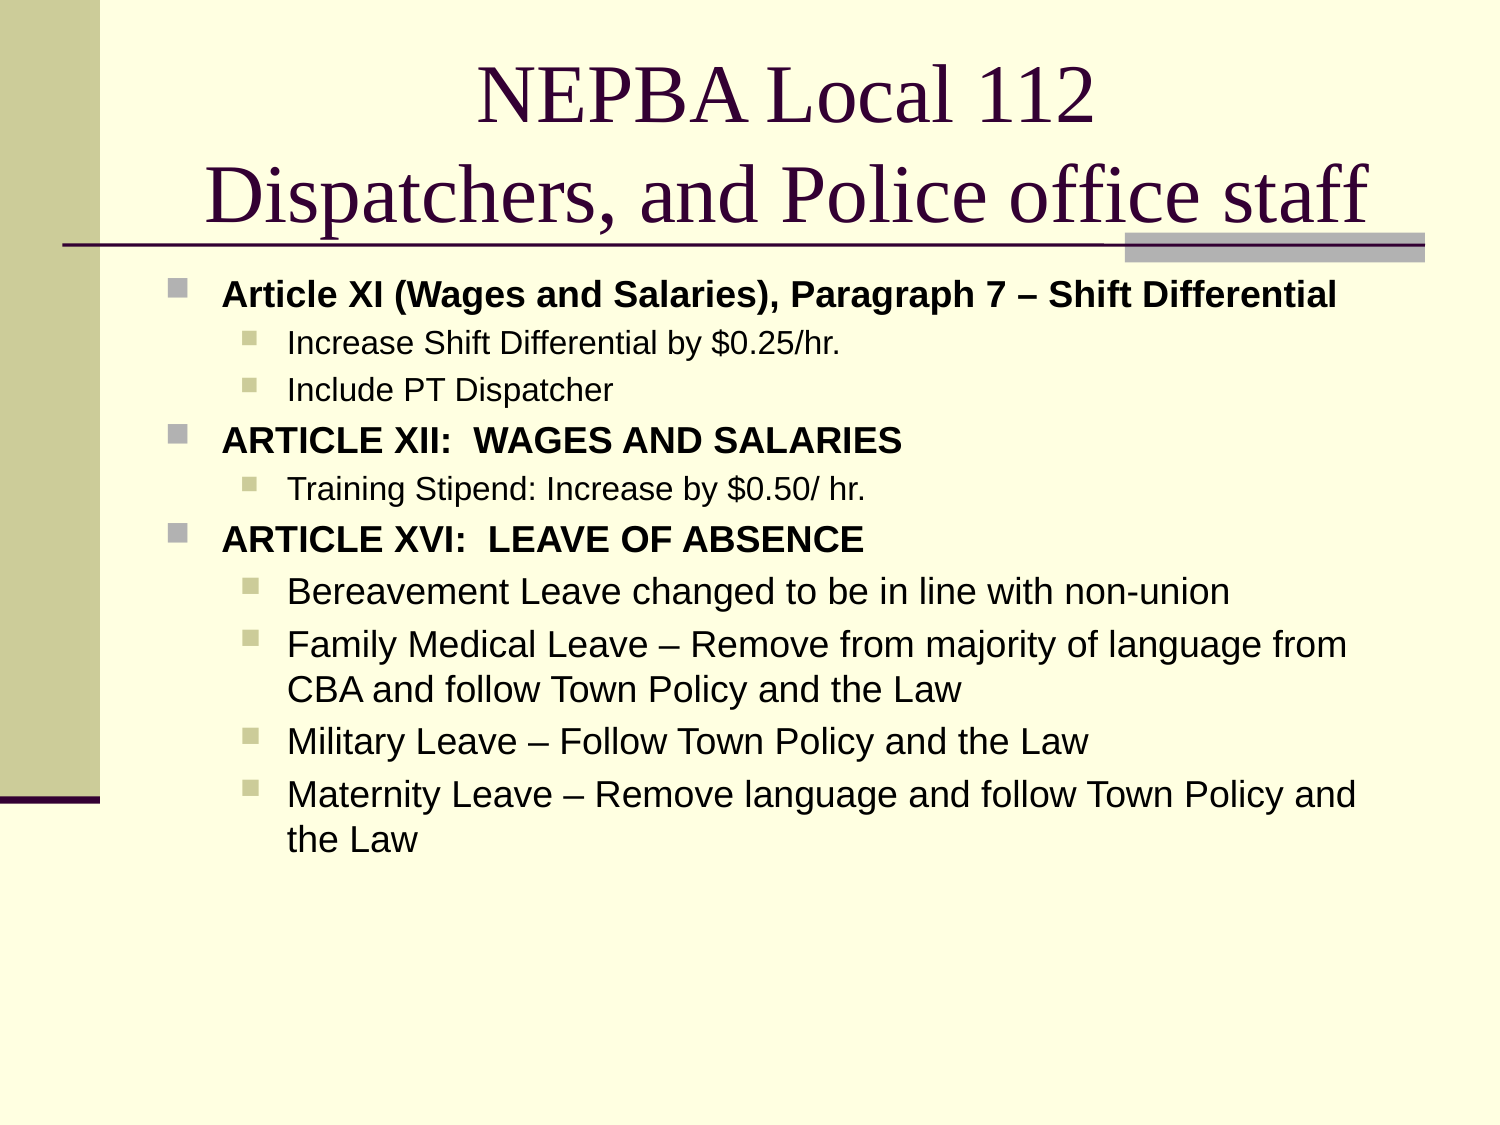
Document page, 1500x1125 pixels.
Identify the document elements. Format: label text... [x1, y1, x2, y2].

list Article XI (Wages and Salaries), Paragraph 7 – Shift Differential Increase Shift Differential by $0.25/hr. Include PT Dispatcher ARTICLE XII: WAGES AND SALARIES Training Stipend: Increase by $0.50/ hr. ARTICLE XVI: LEAVE OF ABSENCE Bereavement Leave changed to be in line with non-union Family Medical Leave – Remove from majority of language from CBA and follow Town Policy and the Law Military Leave – Follow Town Policy and the Law Maternity Leave – Remove language and follow Town Policy and the Law [150, 262, 1425, 1006]
title NEPBA Local 112 Dispatchers, and Police office staff [150, 45, 1425, 234]
